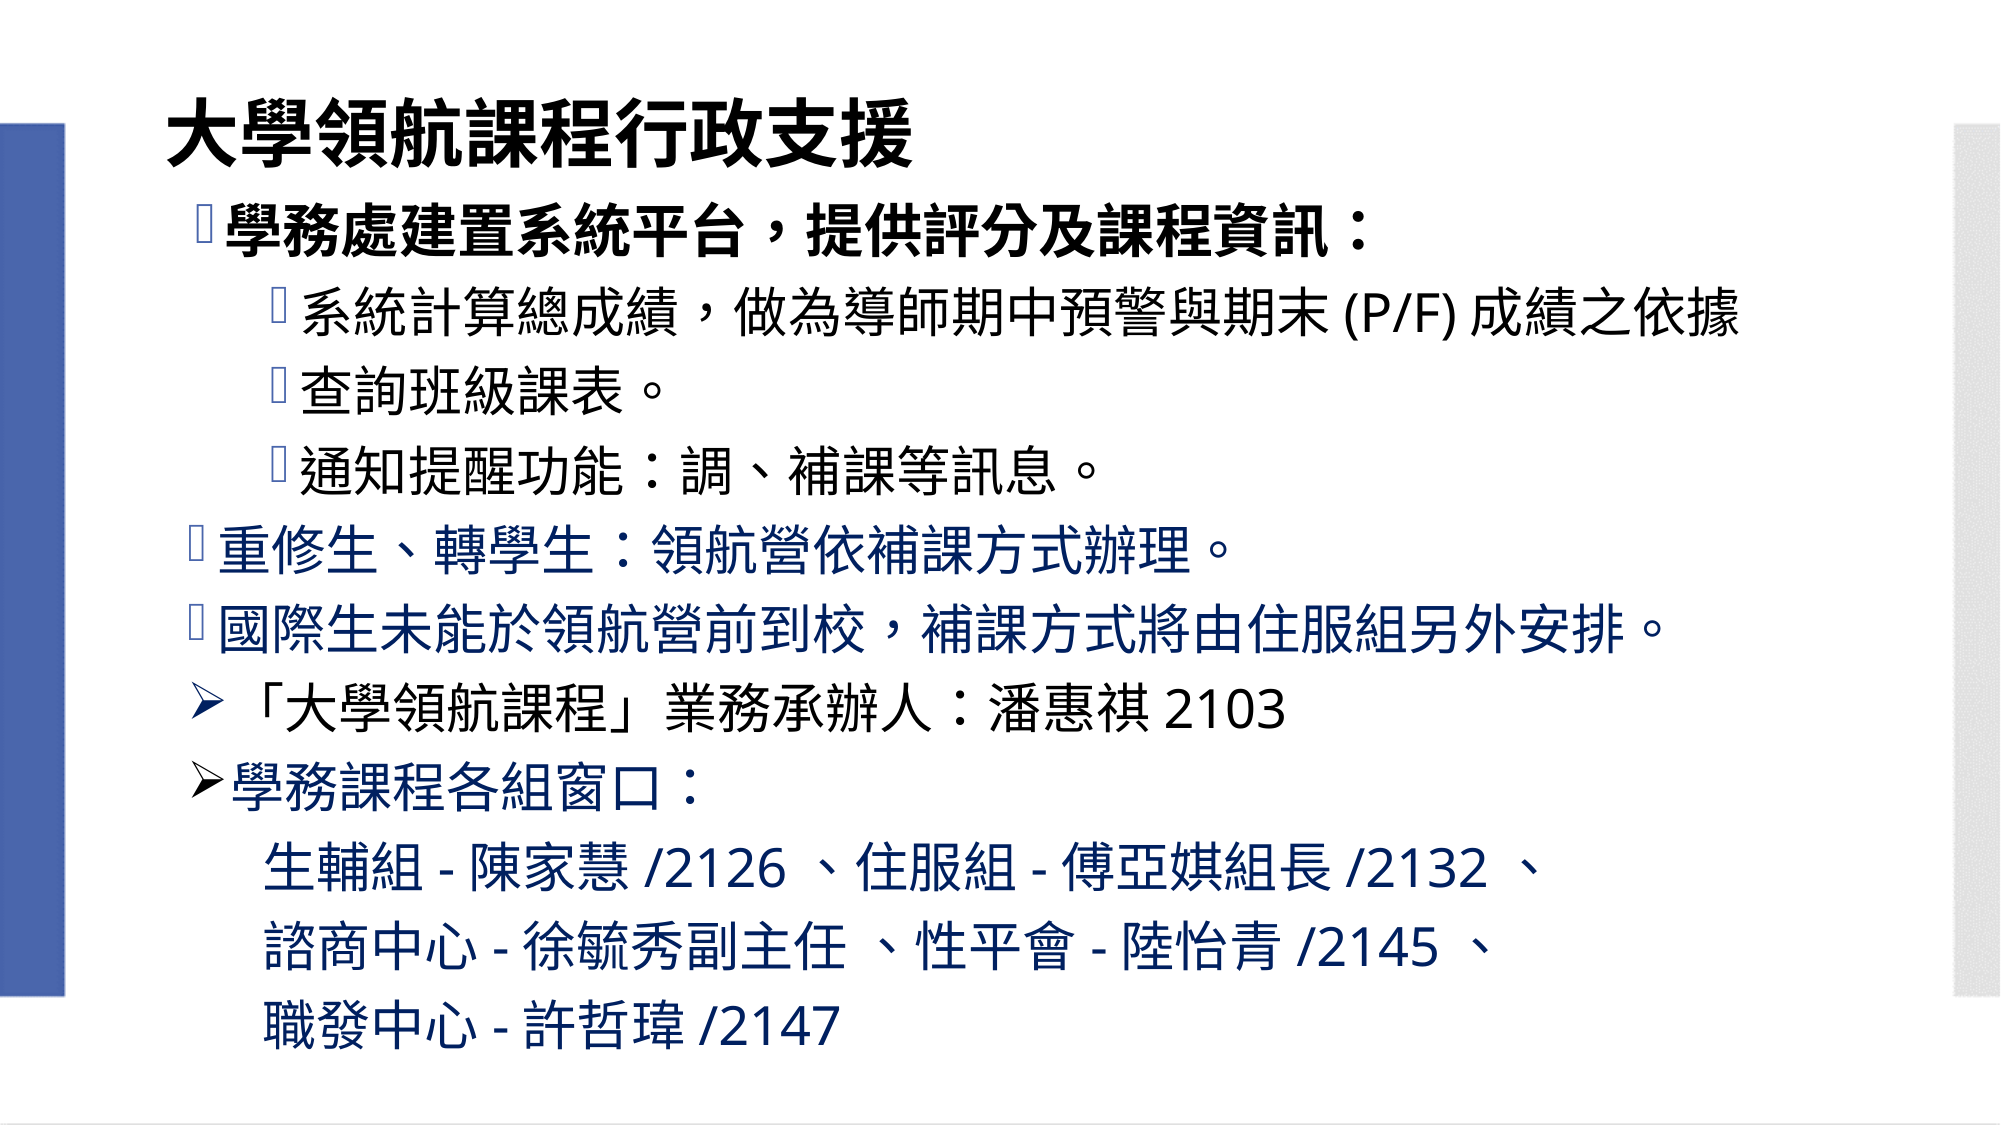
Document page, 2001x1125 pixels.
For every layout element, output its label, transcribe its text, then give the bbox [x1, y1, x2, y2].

picture [0, 0, 2001, 1125]
text_box 大學領航課程行政支援 [162, 86, 1195, 178]
text_box 學務處建置系統平台，提供評分及課程資訊： 系統計算總成績，做為導師期中預警與期末(P/F)成績之依據 查詢班級課表。 通知提醒功能：調、補課等訊息。 重修生、轉學生：領航營依補課方式辦理。 國際生未能於領航營前到校，補課方式將由住服組另外安排。 「大學領航課程」業務承辦人：潘惠祺2103 學務課程各組窗口： 生輔組-陳家慧/2126、住服組-傅亞娸組長/2132、 諮商中心-徐毓秀副主任 、性平會-陸怡青/2145、 職發中心-許哲瑋/2147 [110, 182, 1890, 1057]
